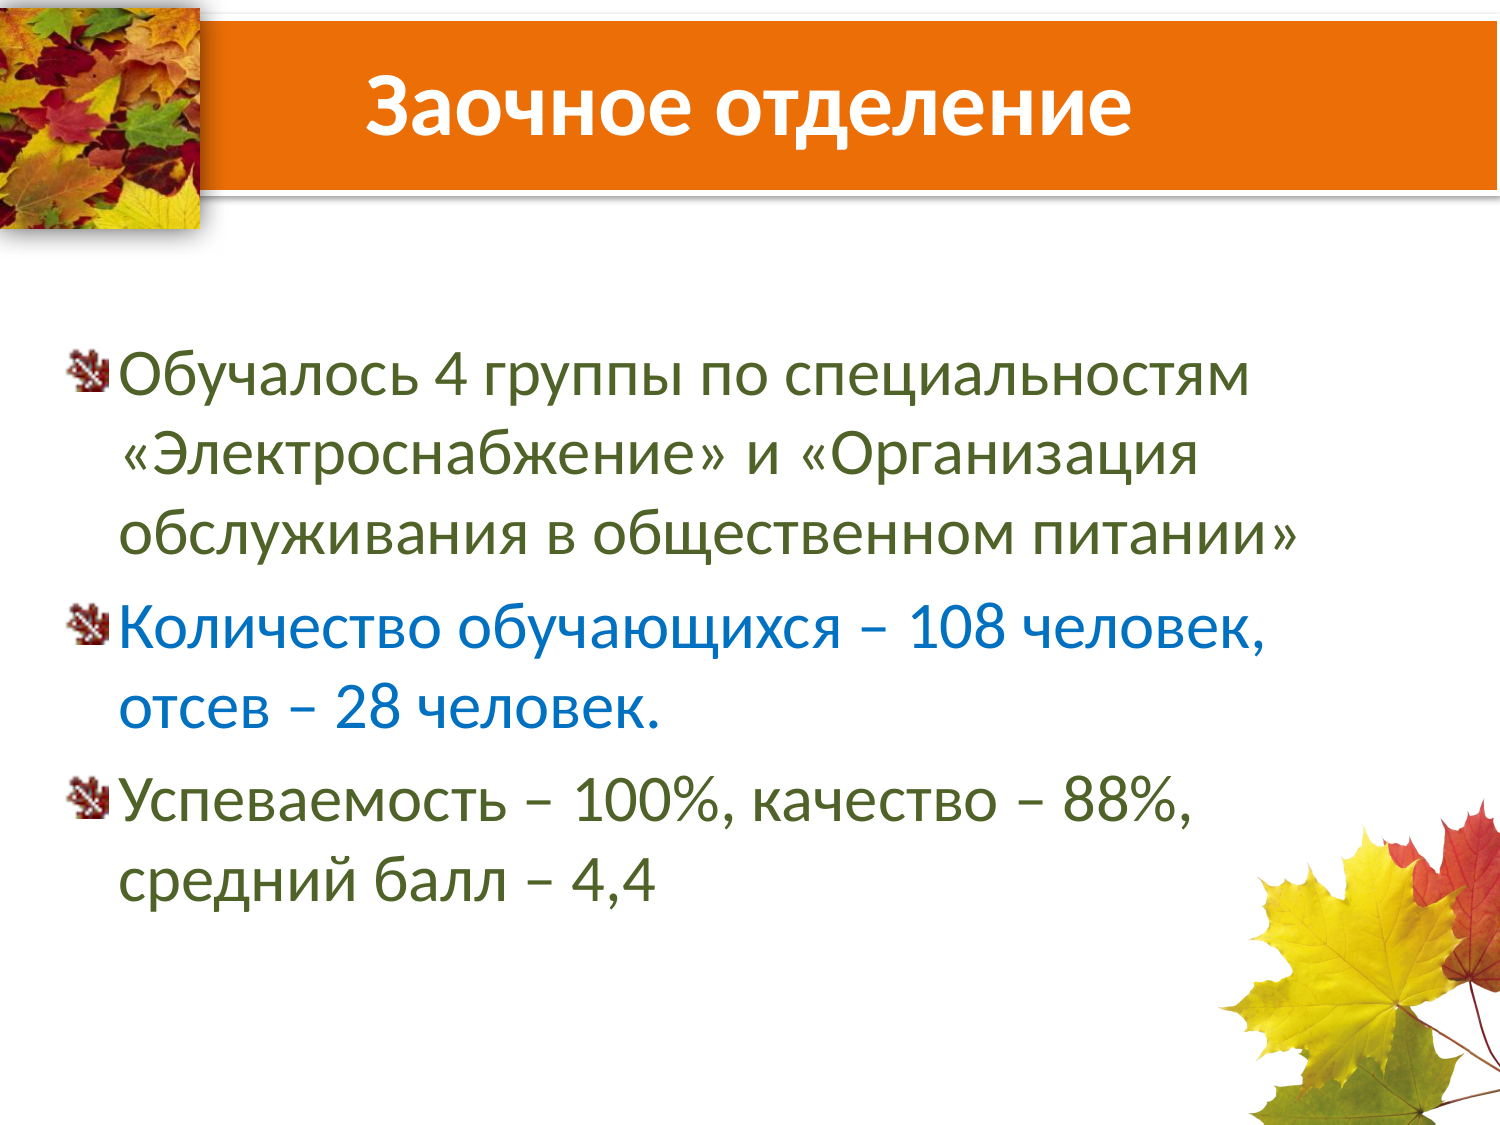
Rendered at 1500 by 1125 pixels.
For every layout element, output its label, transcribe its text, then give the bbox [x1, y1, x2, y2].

picture [0, 189, 200, 229]
list Обучалось 4 группы по специальностям «Электроснабжение» и «Организация обслуживания в общественном питании» Количество обучающихся – 108 человек, отсев – 28 человек. Успеваемость – 100%, качество – 88%, средний балл – 4,4 [46, 262, 1419, 1006]
picture [61, 598, 109, 645]
title Заочное отделение [0, 8, 1500, 189]
picture [61, 344, 109, 392]
picture [1218, 796, 1500, 1125]
picture [61, 771, 109, 819]
